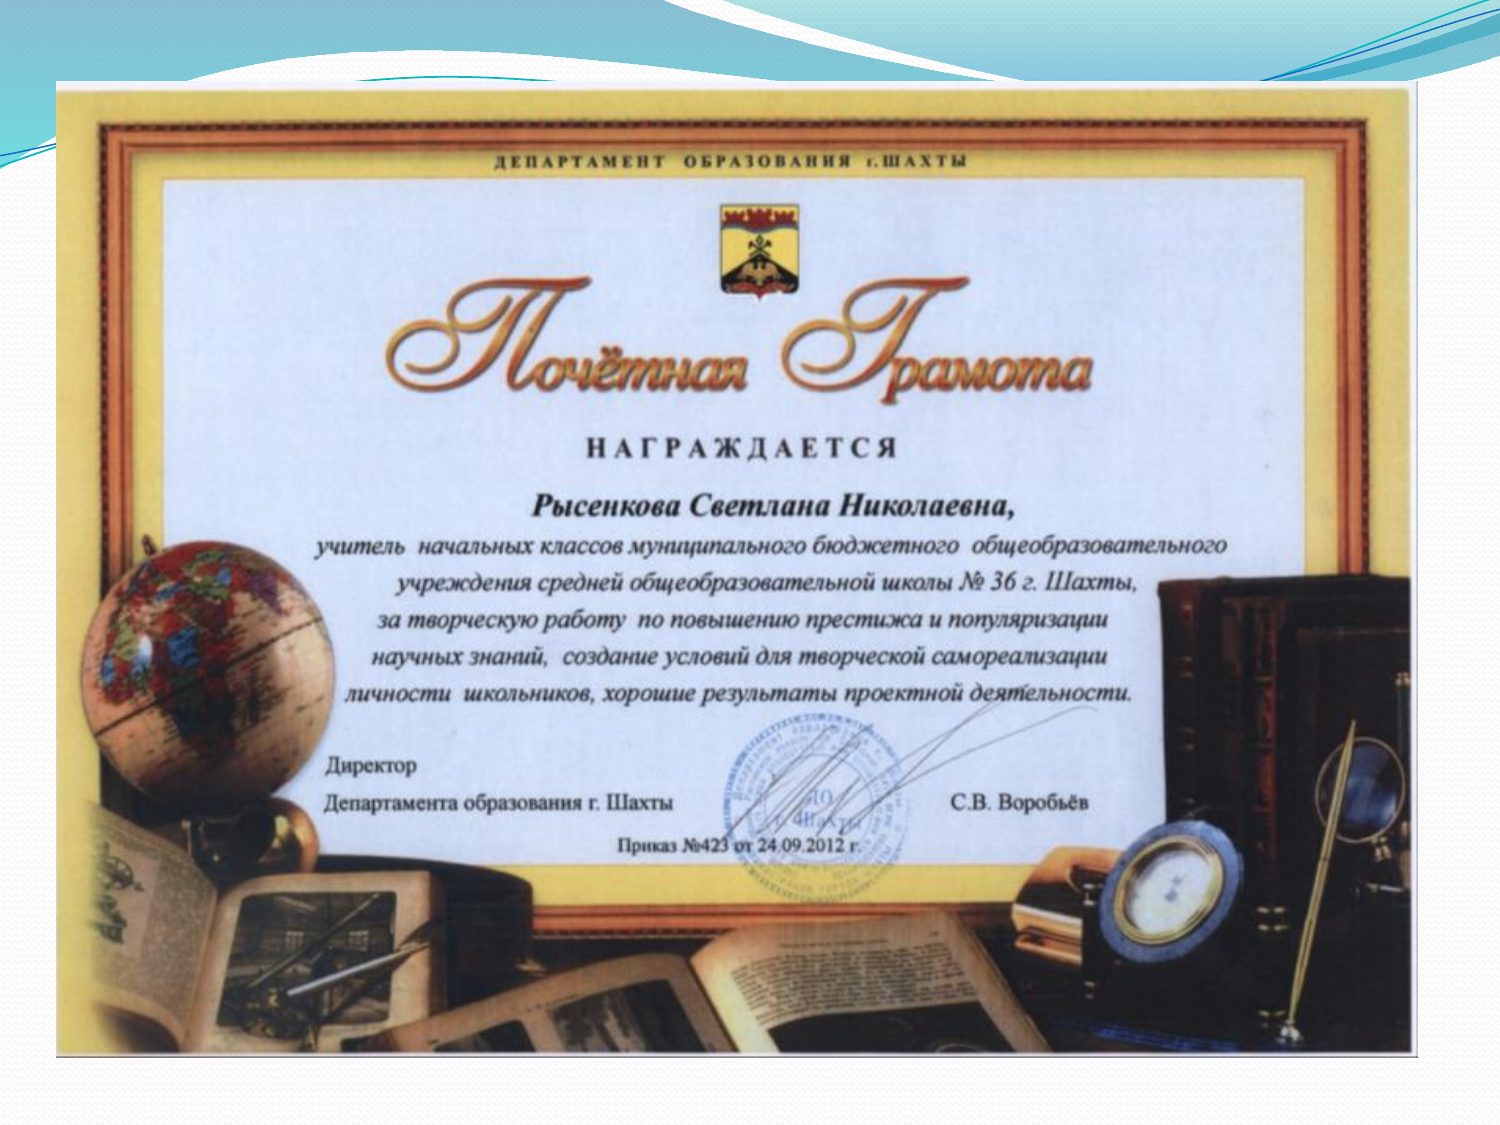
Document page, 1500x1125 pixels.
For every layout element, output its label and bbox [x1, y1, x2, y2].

list [56, 81, 1419, 1058]
